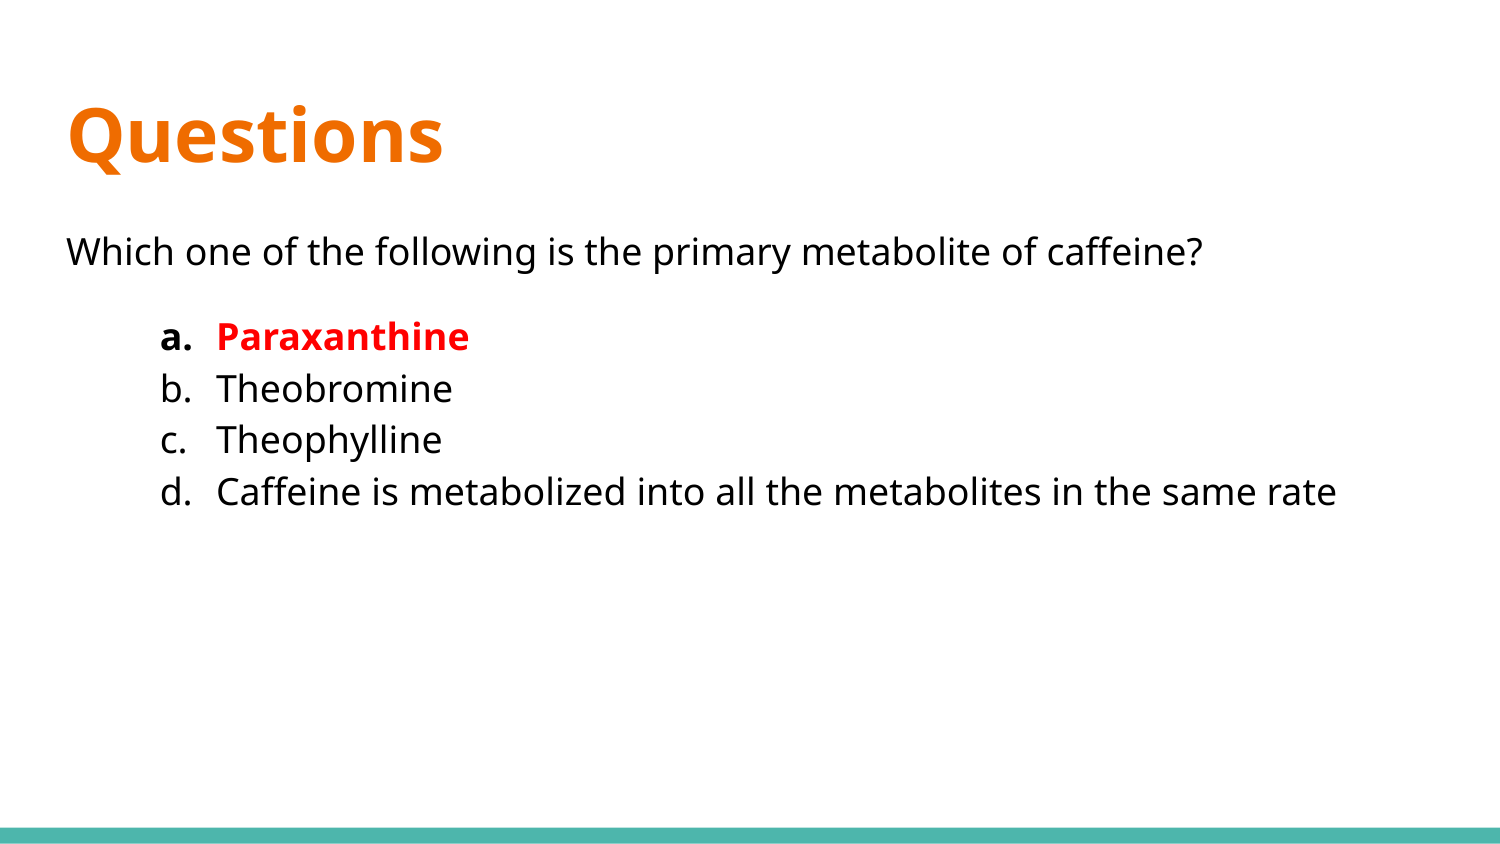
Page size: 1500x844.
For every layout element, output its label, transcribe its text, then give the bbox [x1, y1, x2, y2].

list Which one of the following is the primary metabolite of caffeine? Paraxanthine Theobromine Theophylline Caffeine is metabolized into all the metabolites in the same rate [51, 206, 1449, 748]
title Questions [51, 72, 1449, 189]
